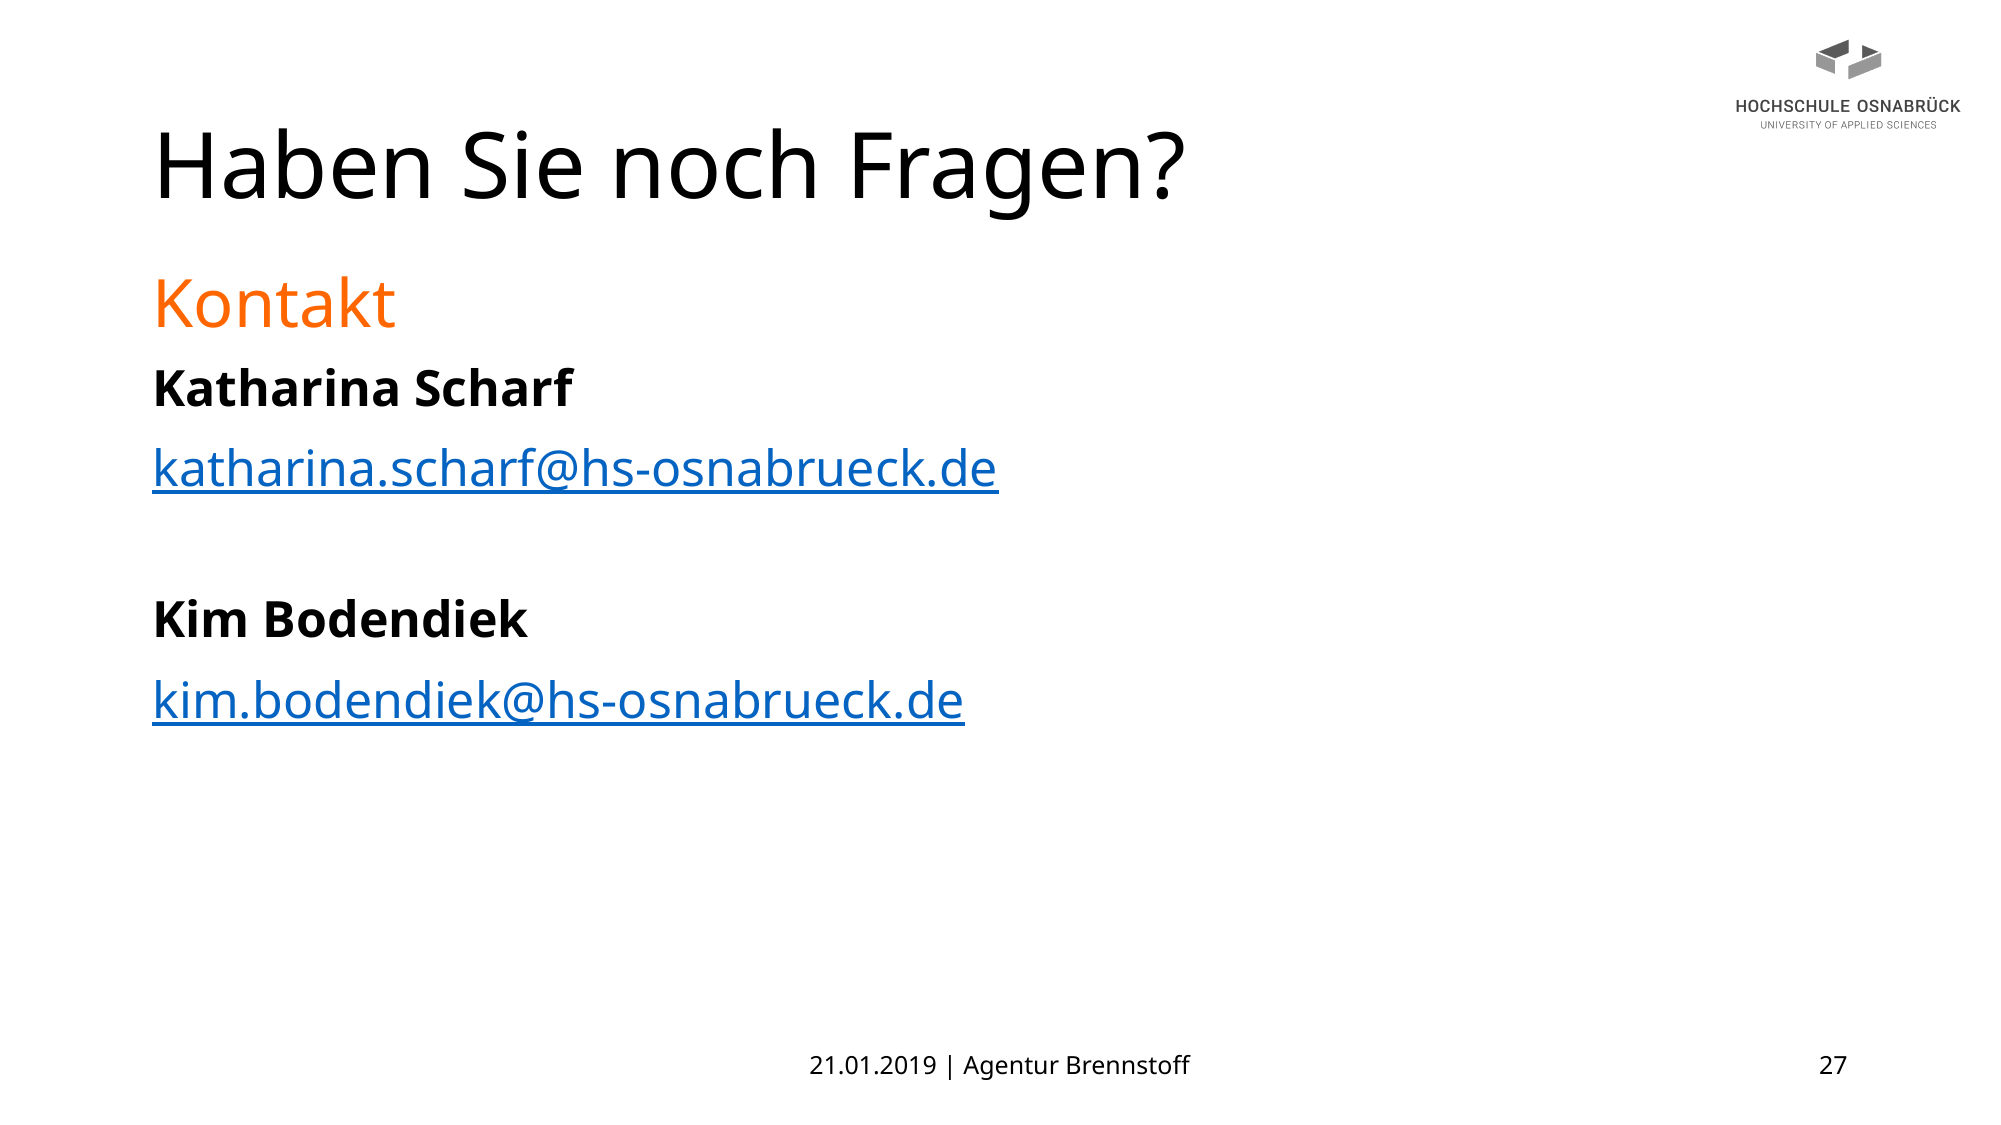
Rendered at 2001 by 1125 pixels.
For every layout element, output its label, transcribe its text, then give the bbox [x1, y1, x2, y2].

list Kontakt Katharina Scharf katharina.scharf@hs-osnabrueck.de Kim Bodendiek kim.bodendiek@hs-osnabrueck.de [137, 262, 1863, 1014]
title Haben Sie noch Fragen? [137, 59, 1863, 262]
